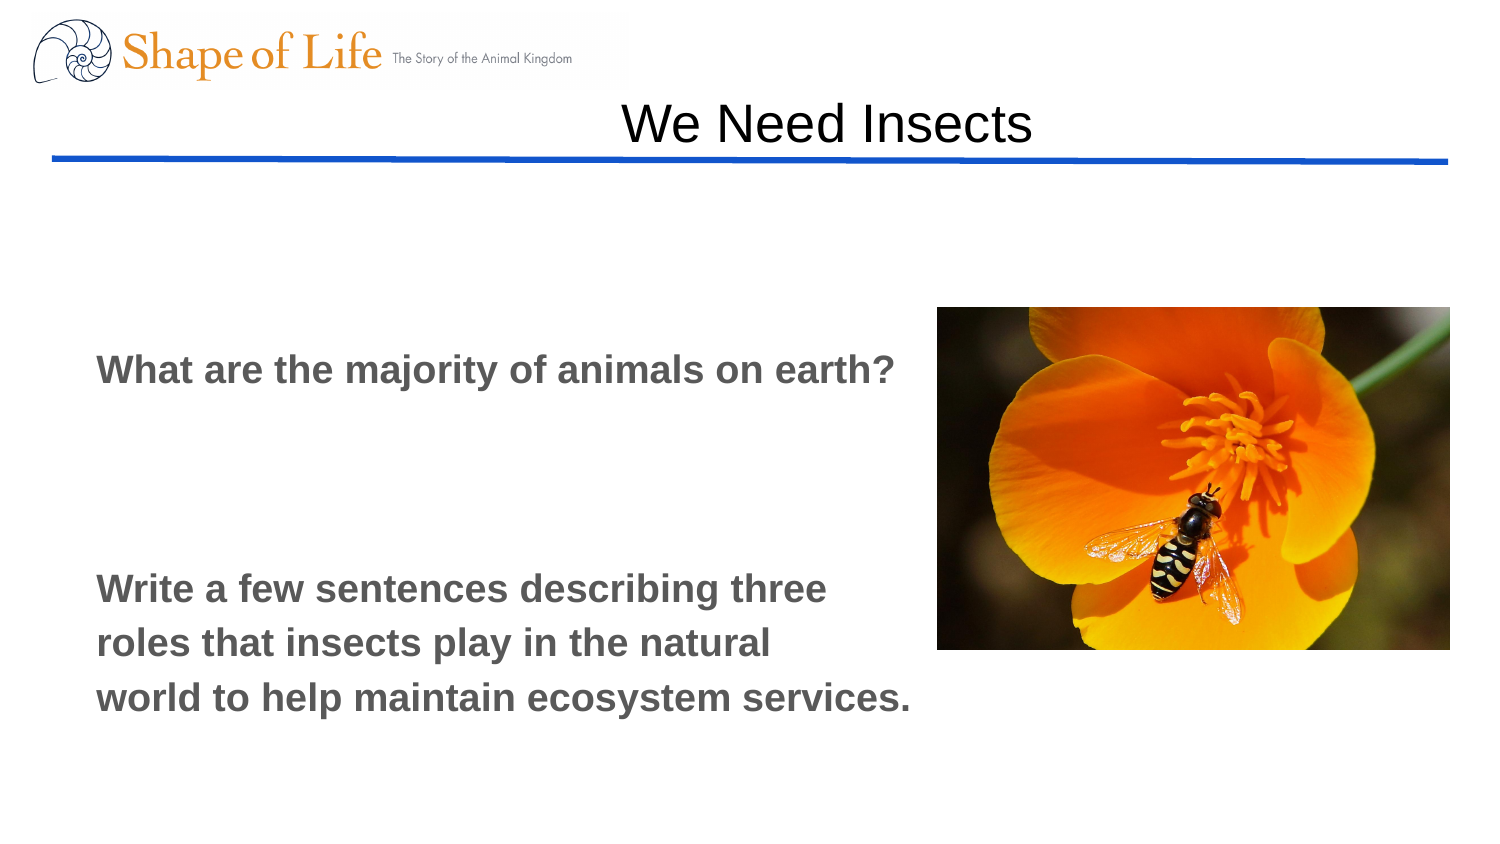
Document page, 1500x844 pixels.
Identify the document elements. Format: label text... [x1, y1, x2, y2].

title We Need Insects [51, 72, 1449, 158]
picture [937, 307, 1451, 650]
text_box What are the majority of animals on earth? Write a few sentences describing three roles that insects play in the natural world to help maintain ecosystem services. [81, 281, 938, 754]
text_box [51, 158, 1449, 162]
picture [31, 12, 629, 90]
list [51, 281, 908, 805]
